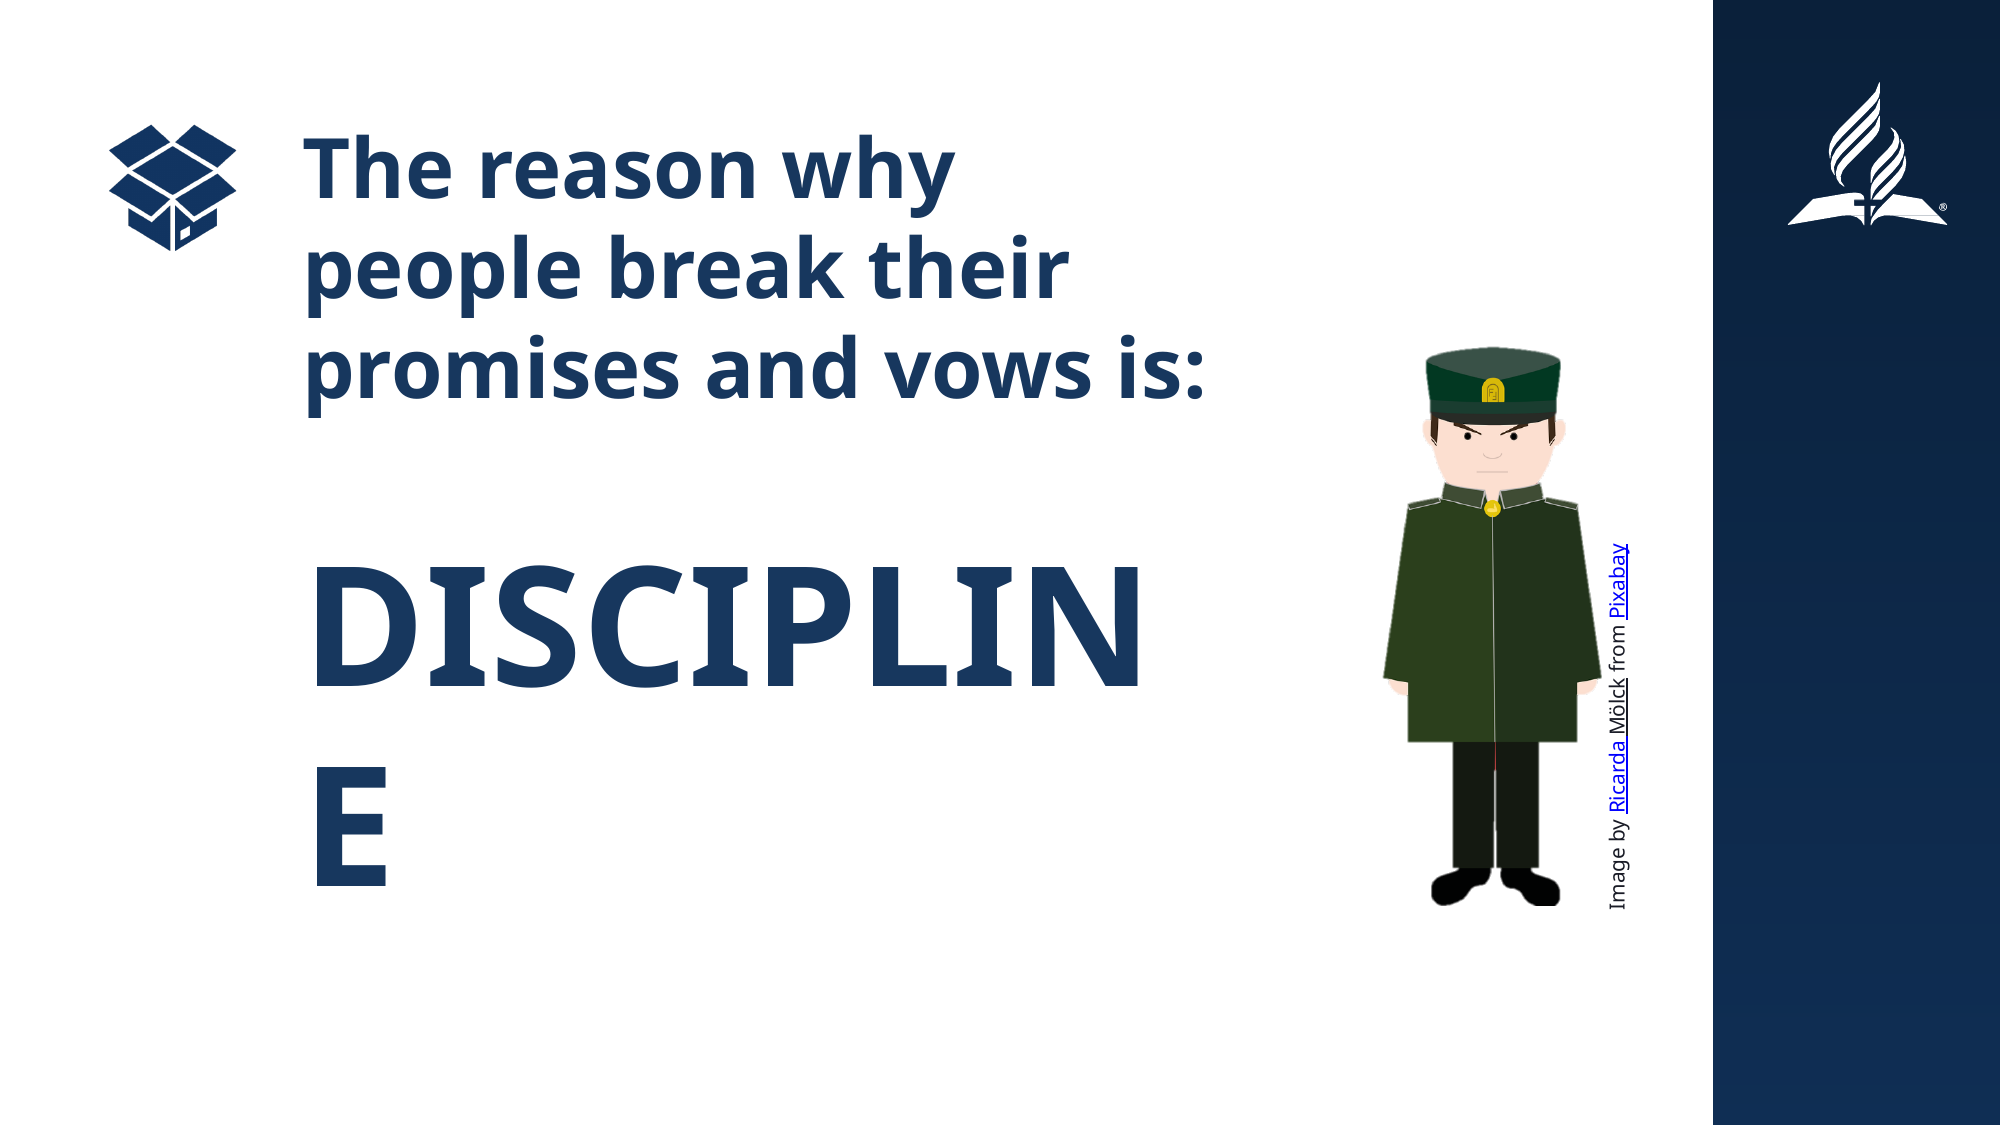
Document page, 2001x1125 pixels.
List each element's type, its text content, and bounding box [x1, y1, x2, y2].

picture [96, 112, 248, 263]
text_box [1711, 0, 2000, 1125]
text_box [1828, 82, 1880, 187]
picture [1349, 299, 1637, 938]
text_box [1870, 127, 1907, 200]
text_box The reason why people break their promises and vows is: DISCIPLINE [300, 112, 1238, 921]
text_box [1787, 192, 1865, 226]
text_box [1939, 202, 1947, 211]
text_box [1870, 194, 1948, 226]
